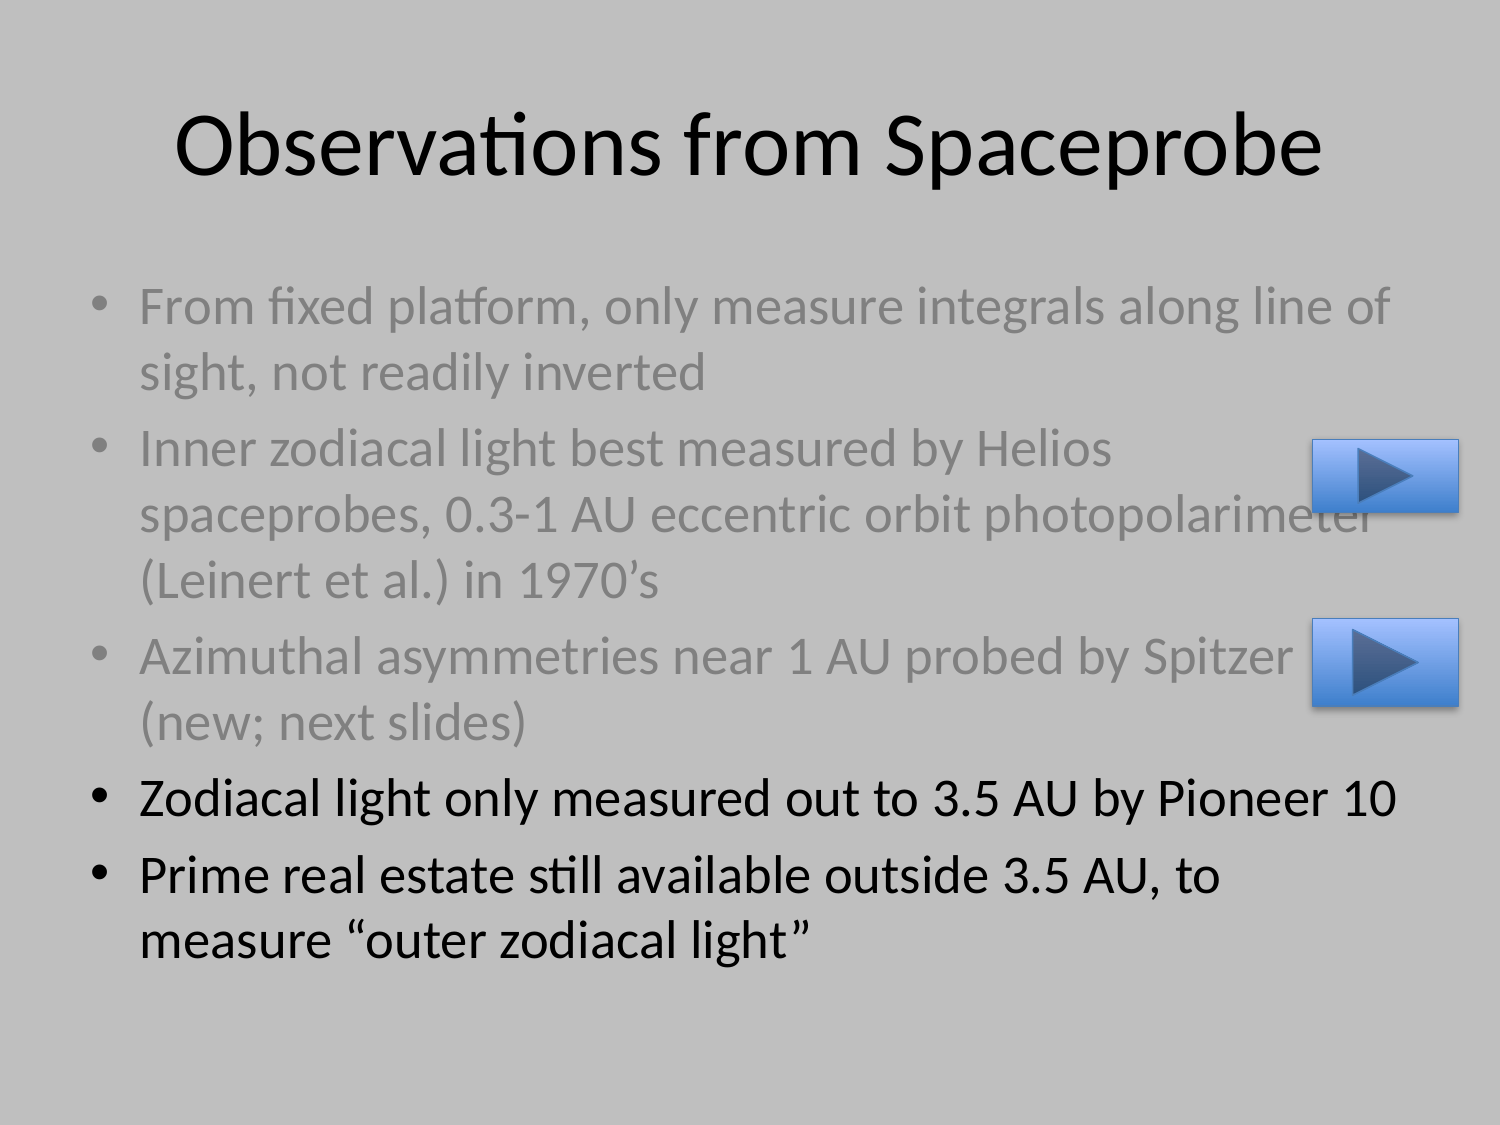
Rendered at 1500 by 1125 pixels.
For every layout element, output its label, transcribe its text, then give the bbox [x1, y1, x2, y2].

list From fixed platform, only measure integrals along line of sight, not readily inverted Inner zodiacal light best measured by Helios spaceprobes, 0.3-1 AU eccentric orbit photopolarimeter (Leinert et al.) in 1970’s Azimuthal asymmetries near 1 AU probed by Spitzer (new; next slides) Zodiacal light only measured out to 3.5 AU by Pioneer 10 Prime real estate still available outside 3.5 AU, to measure “outer zodiacal light” [75, 262, 1425, 1005]
text_box [1312, 618, 1459, 707]
title Observations from Spaceprobe [75, 45, 1425, 233]
text_box [1312, 439, 1459, 513]
